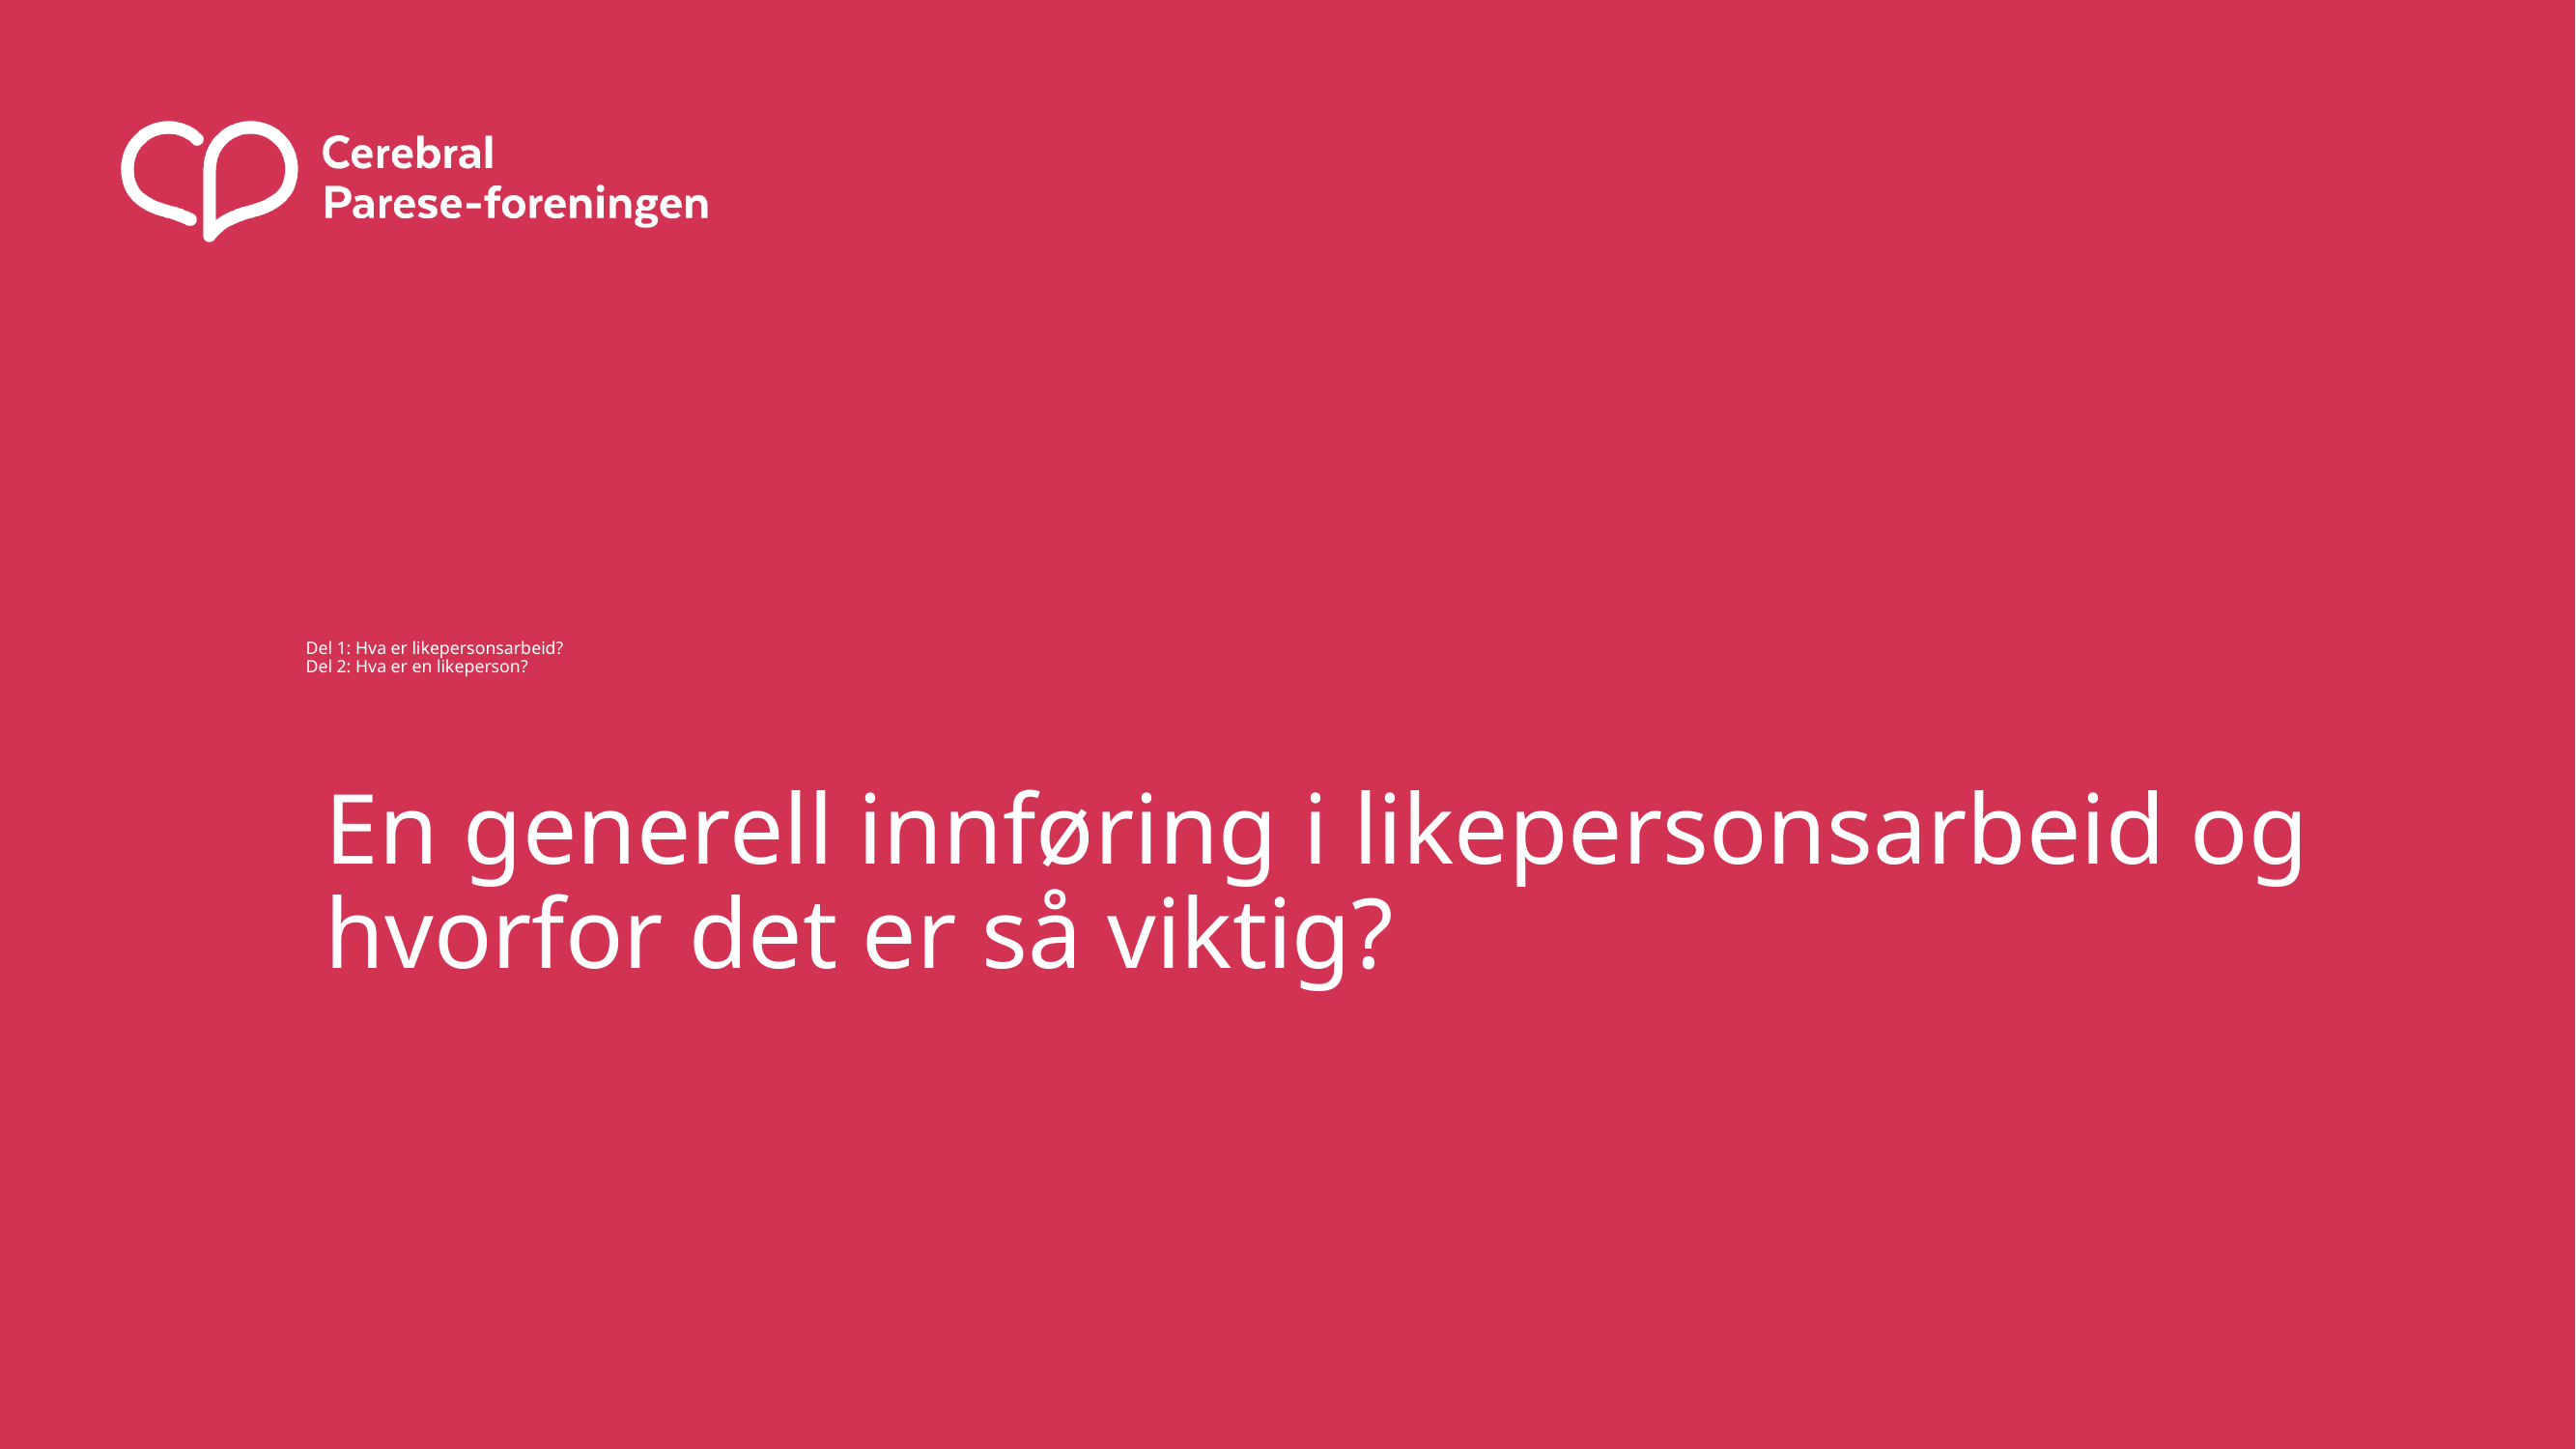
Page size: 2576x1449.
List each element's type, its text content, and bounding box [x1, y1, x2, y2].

picture [0, 0, 708, 242]
subtitle En generell innføring i likepersonsarbeid og hvorfor det er så viktig? [325, 781, 2322, 1033]
title Del 1: Hva er likepersonsarbeid? Del 2: Hva er en likeperson? [305, 332, 2322, 712]
